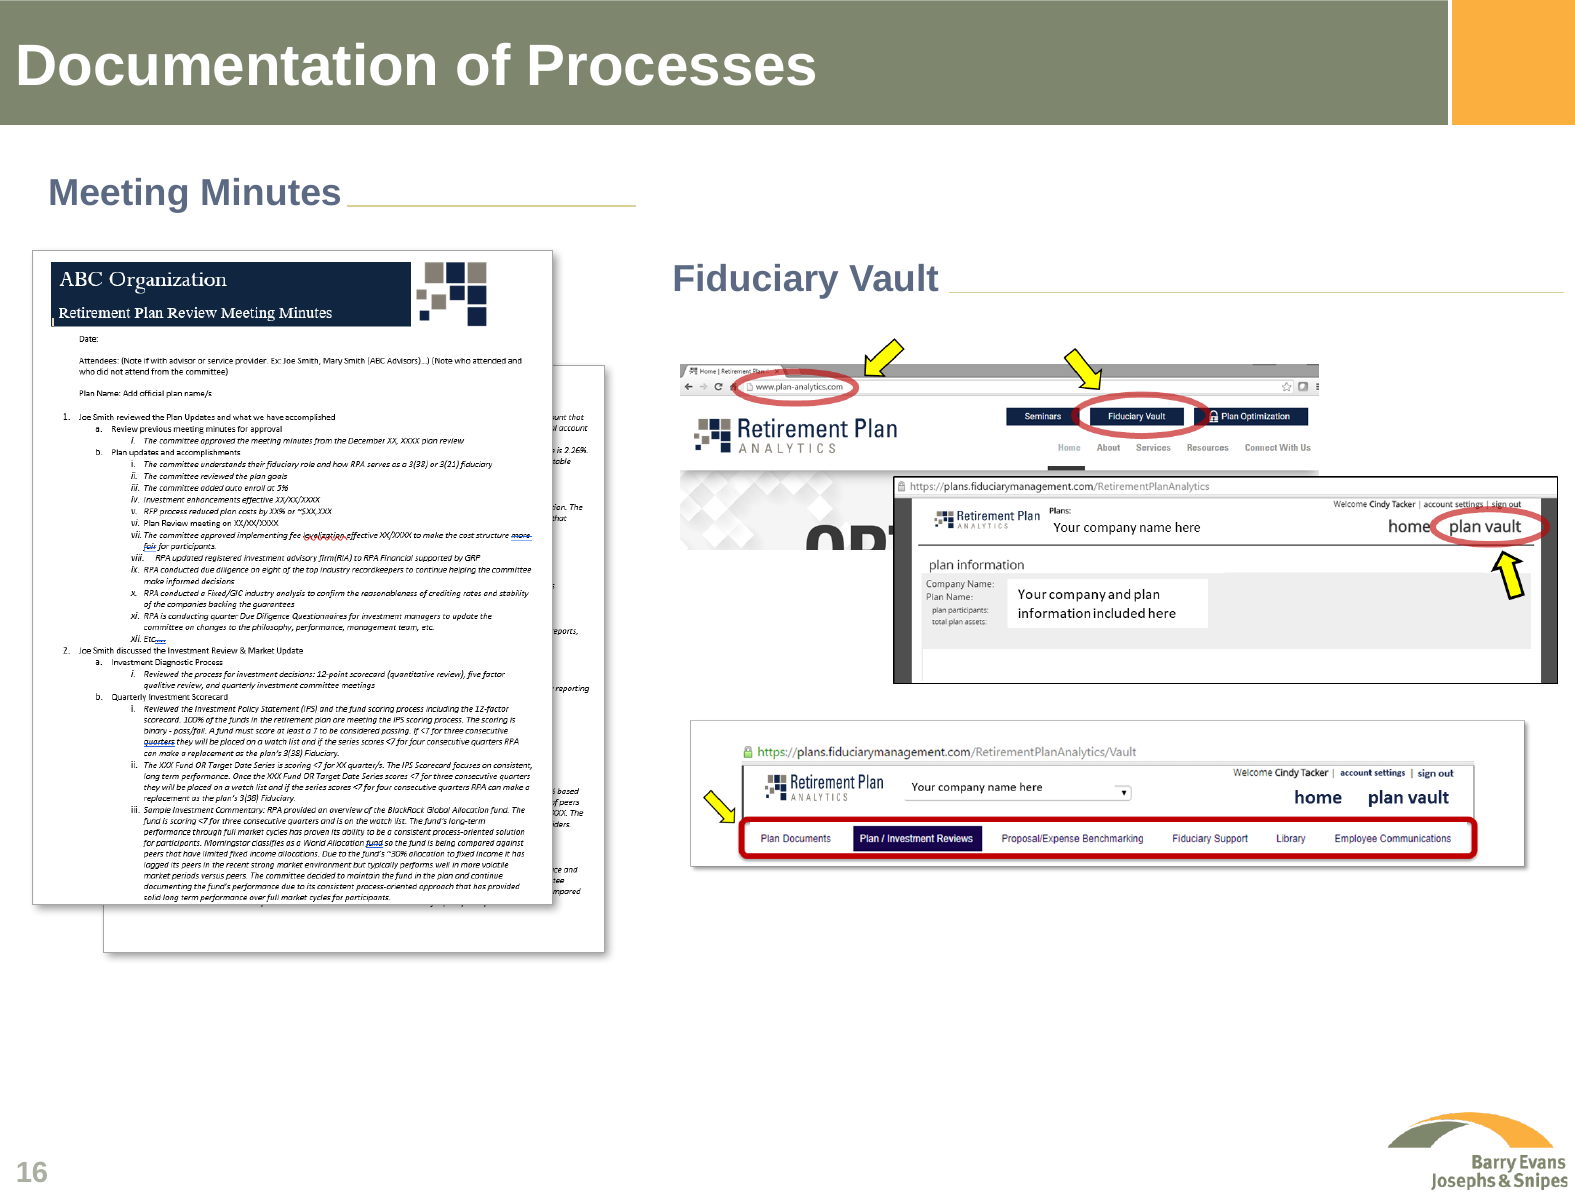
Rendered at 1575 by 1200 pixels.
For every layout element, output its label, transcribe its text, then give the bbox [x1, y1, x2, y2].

text_box Fiduciary Vault [655, 243, 1172, 310]
list Documentation of Processes [0, 0, 1438, 125]
text_box Meeting Minutes [31, 157, 548, 224]
picture [33, 251, 605, 952]
slide_number 16 [0, 1145, 113, 1197]
picture [678, 337, 1558, 876]
